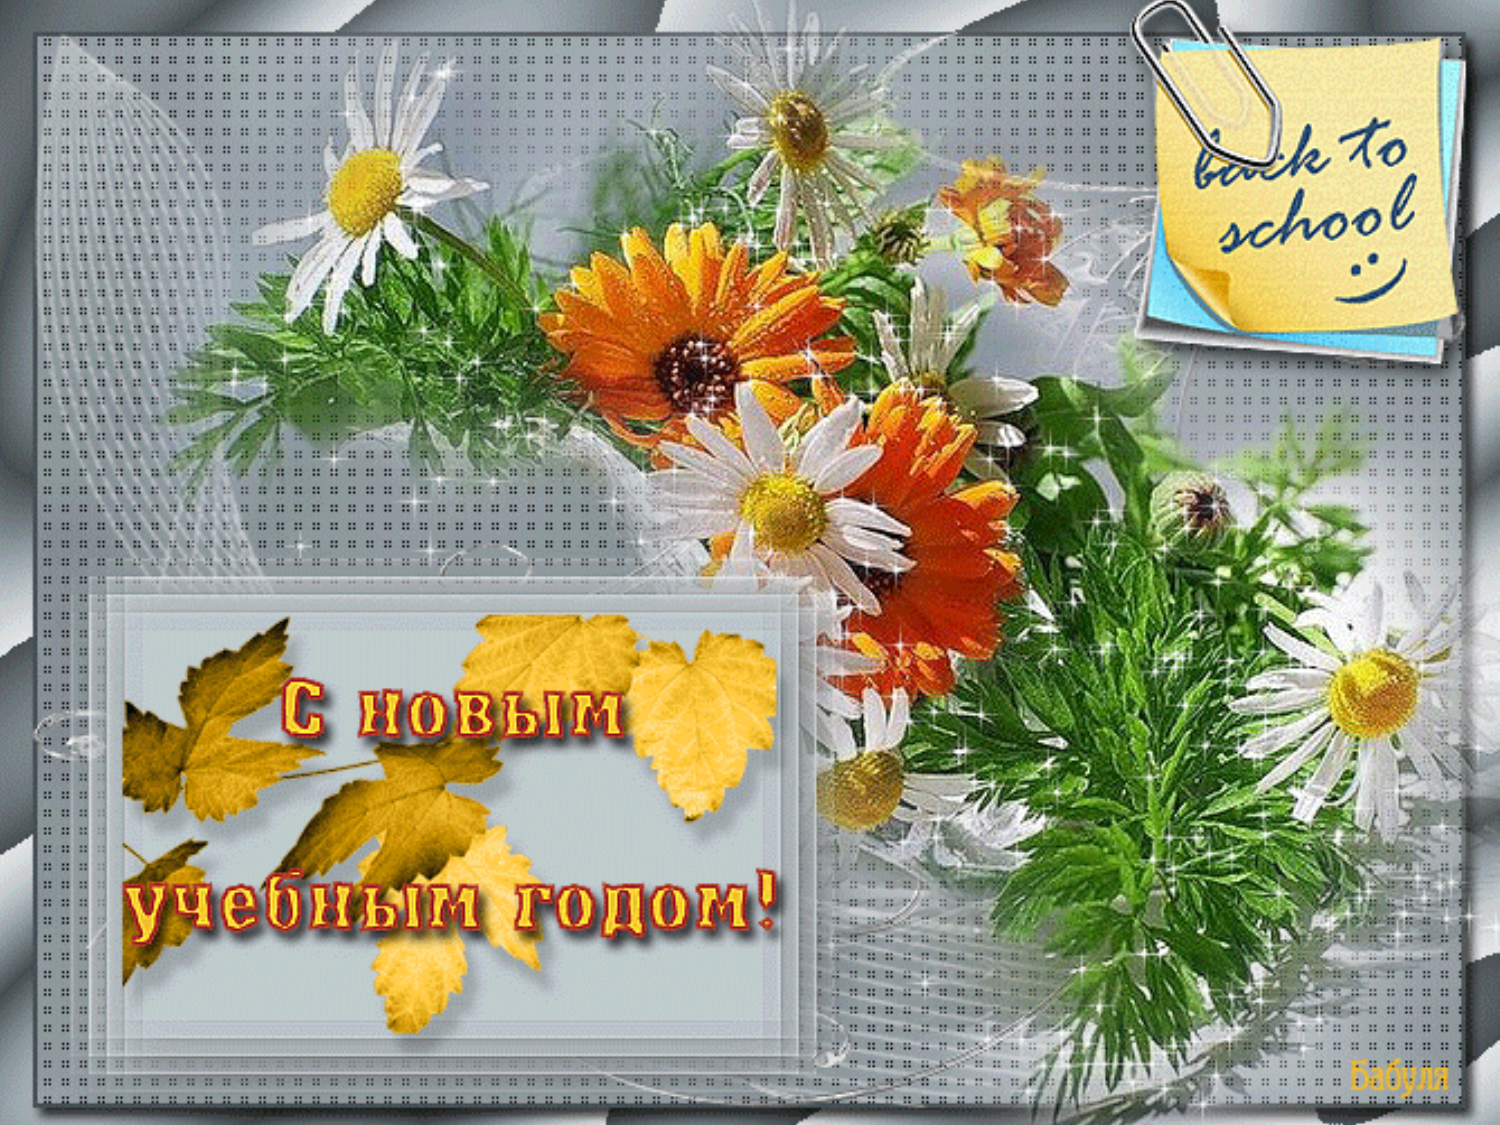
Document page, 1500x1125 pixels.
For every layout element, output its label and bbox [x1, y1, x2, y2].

list [0, 0, 1500, 1125]
